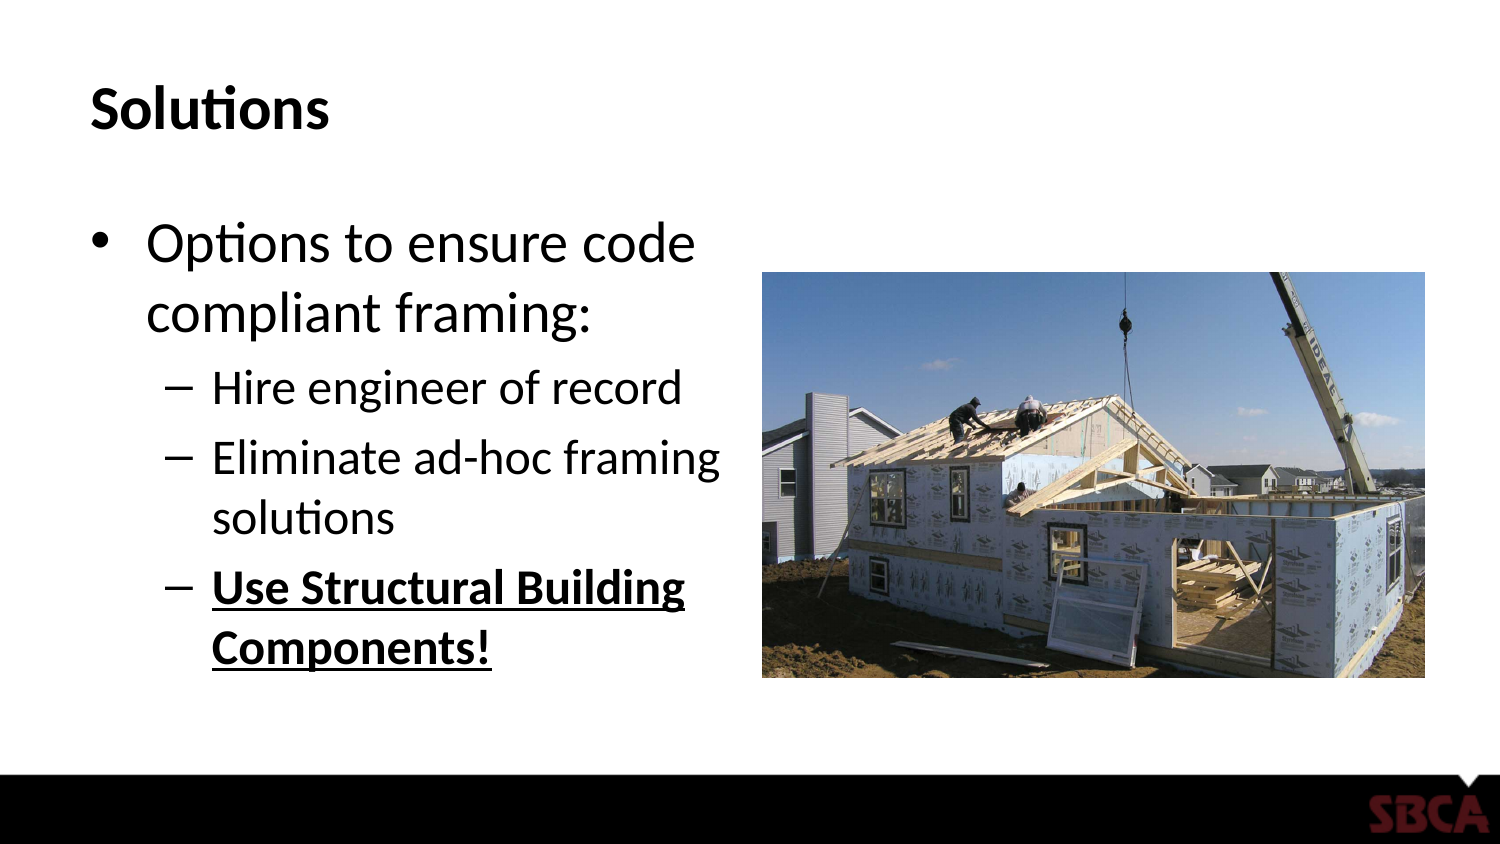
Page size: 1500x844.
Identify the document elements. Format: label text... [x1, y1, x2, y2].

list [762, 272, 1426, 678]
title Solutions [75, 33, 1425, 175]
list Options to ensure code compliant framing: Hire engineer of record Eliminate ad-hoc framing solutions Use Structural Building Components! [75, 196, 738, 754]
picture [0, 0, 1500, 844]
